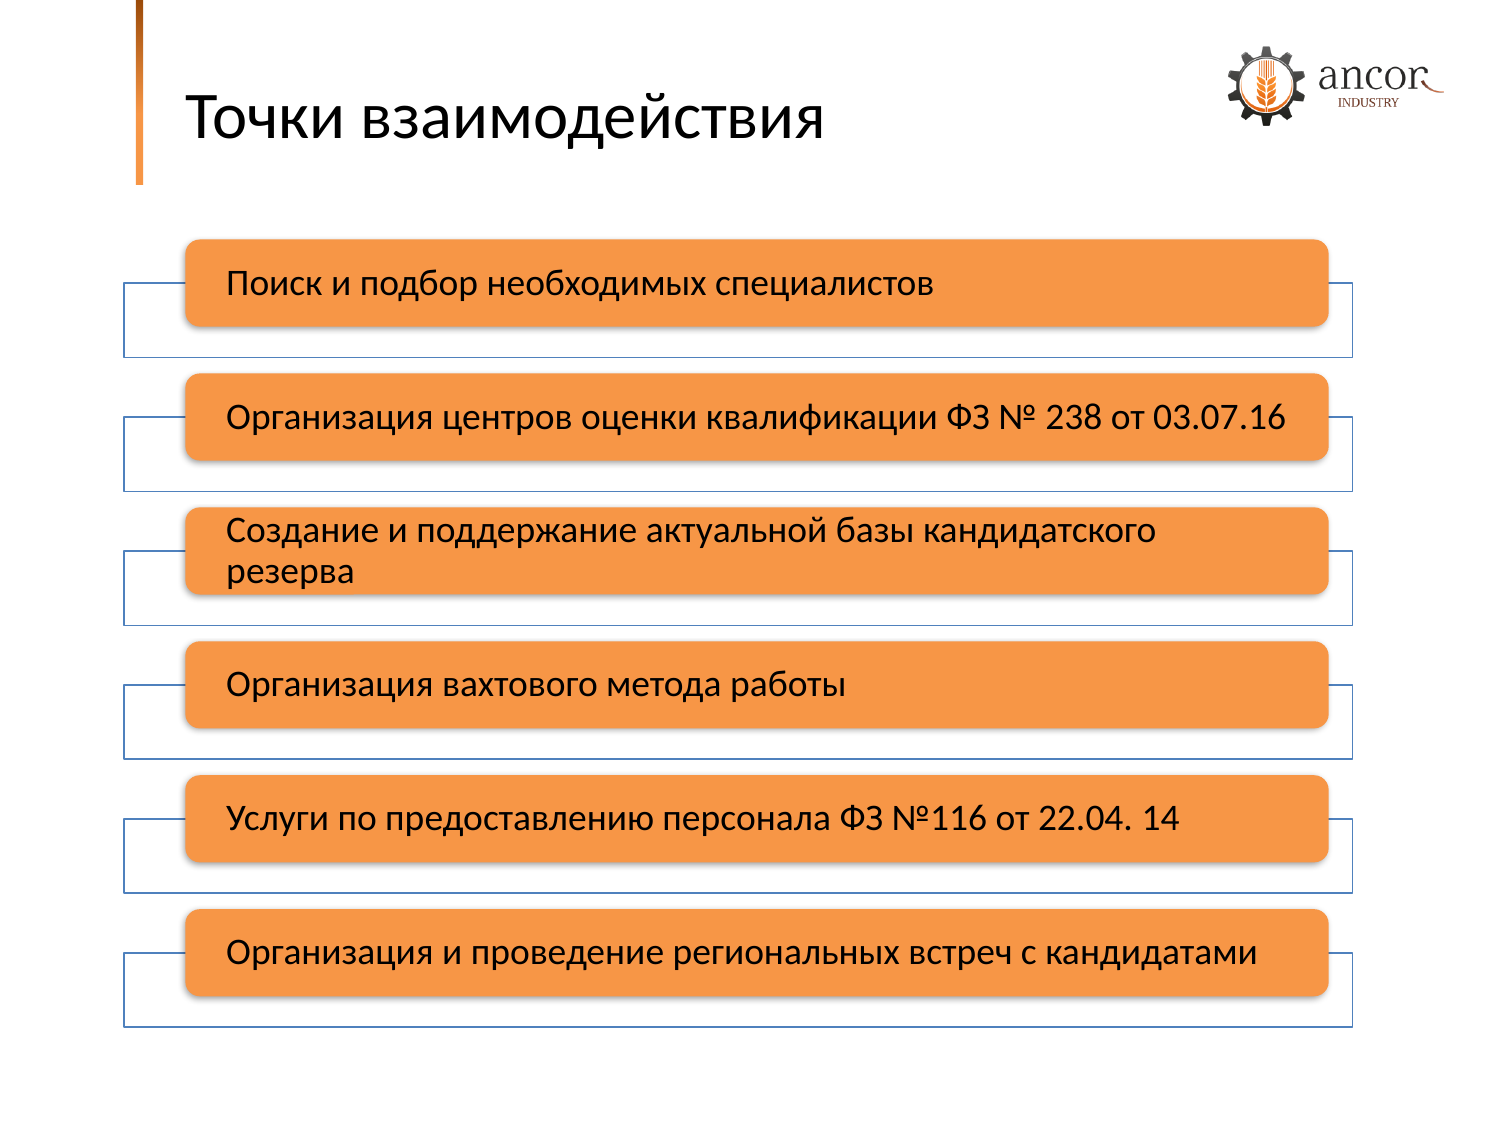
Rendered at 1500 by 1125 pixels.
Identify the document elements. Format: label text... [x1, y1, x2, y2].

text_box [123, 219, 1353, 1047]
text_box Точки взаимодействия [171, 64, 1211, 160]
picture [1210, 35, 1463, 138]
